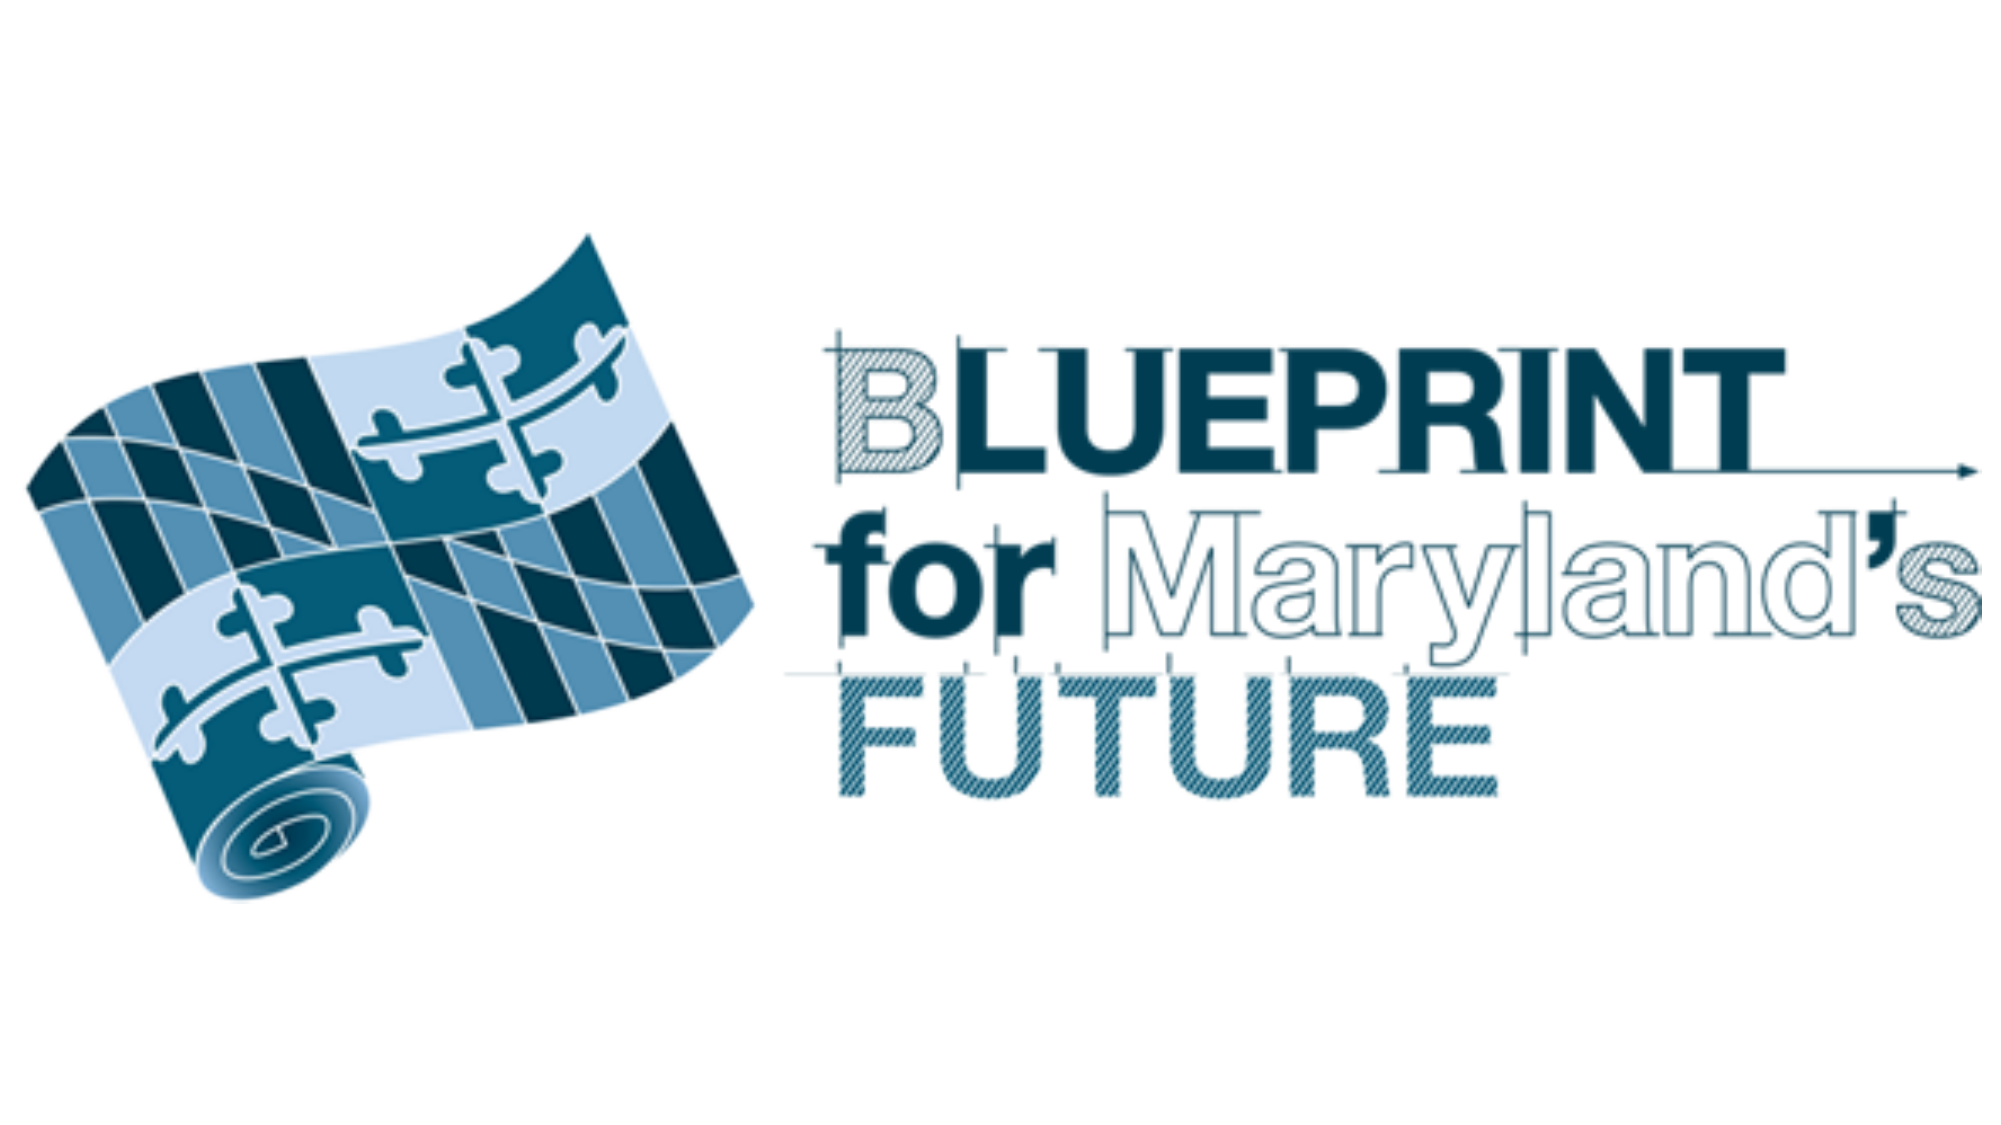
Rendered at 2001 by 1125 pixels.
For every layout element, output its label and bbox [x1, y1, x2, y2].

picture [17, 221, 1982, 904]
